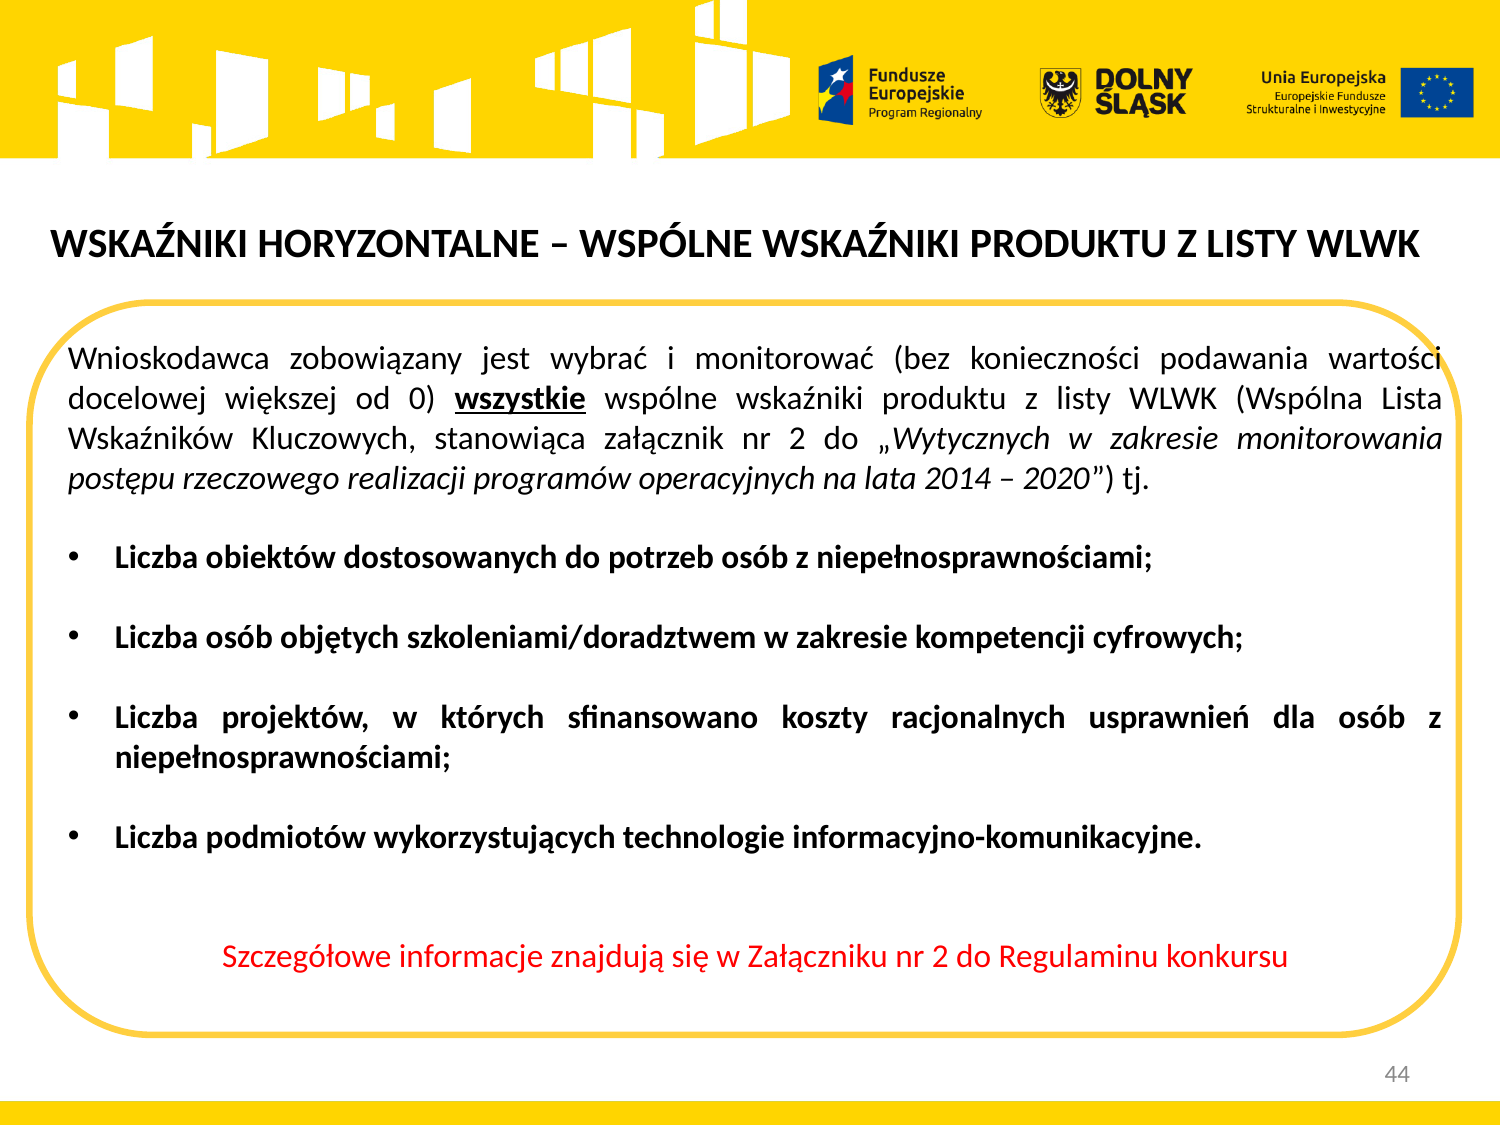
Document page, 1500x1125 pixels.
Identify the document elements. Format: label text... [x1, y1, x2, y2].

text_box [74, 1012, 1414, 1039]
text_box WSKAŹNIKI HORYZONTALNE – WSPÓLNE WSKAŹNIKI PRODUKTU Z LISTY WLWK [0, 208, 1471, 273]
picture [0, 0, 1500, 1125]
text_box [0, 273, 1377, 1060]
text_box [26, 347, 53, 991]
text_box [1459, 396, 1463, 941]
slide_number 44 [1074, 1042, 1425, 1103]
text_box Wnioskodawca zobowiązany jest wybrać i monitorować (bez konieczności podawania wartości docelowej większej od 0) wszystkie wspólne wskaźniki produktu z listy WLWK (Wspólna Lista Wskaźników Kluczowych, stanowiąca załącznik nr 2 do „Wytycznych w zakresie monitorowania postępu rzeczowego realizacji programów operacyjnych na lata 2014 – 2020”) tj. Liczba obiektów dostosowanych do potrzeb osób z niepełnosprawnościami; Liczba osób objętych szkoleniami/doradztwem w zakresie kompetencji cyfrowych; Liczba projektów, w których sfinansowano koszty racjonalnych usprawnień dla osób z niepełnosprawnościami; Liczba podmiotów wykorzystujących technologie informacyjno-komunikacyjne. Szczegółowe informacje znajdują się w Załączniku nr 2 do Regulaminu konkursu [53, 278, 1459, 1012]
